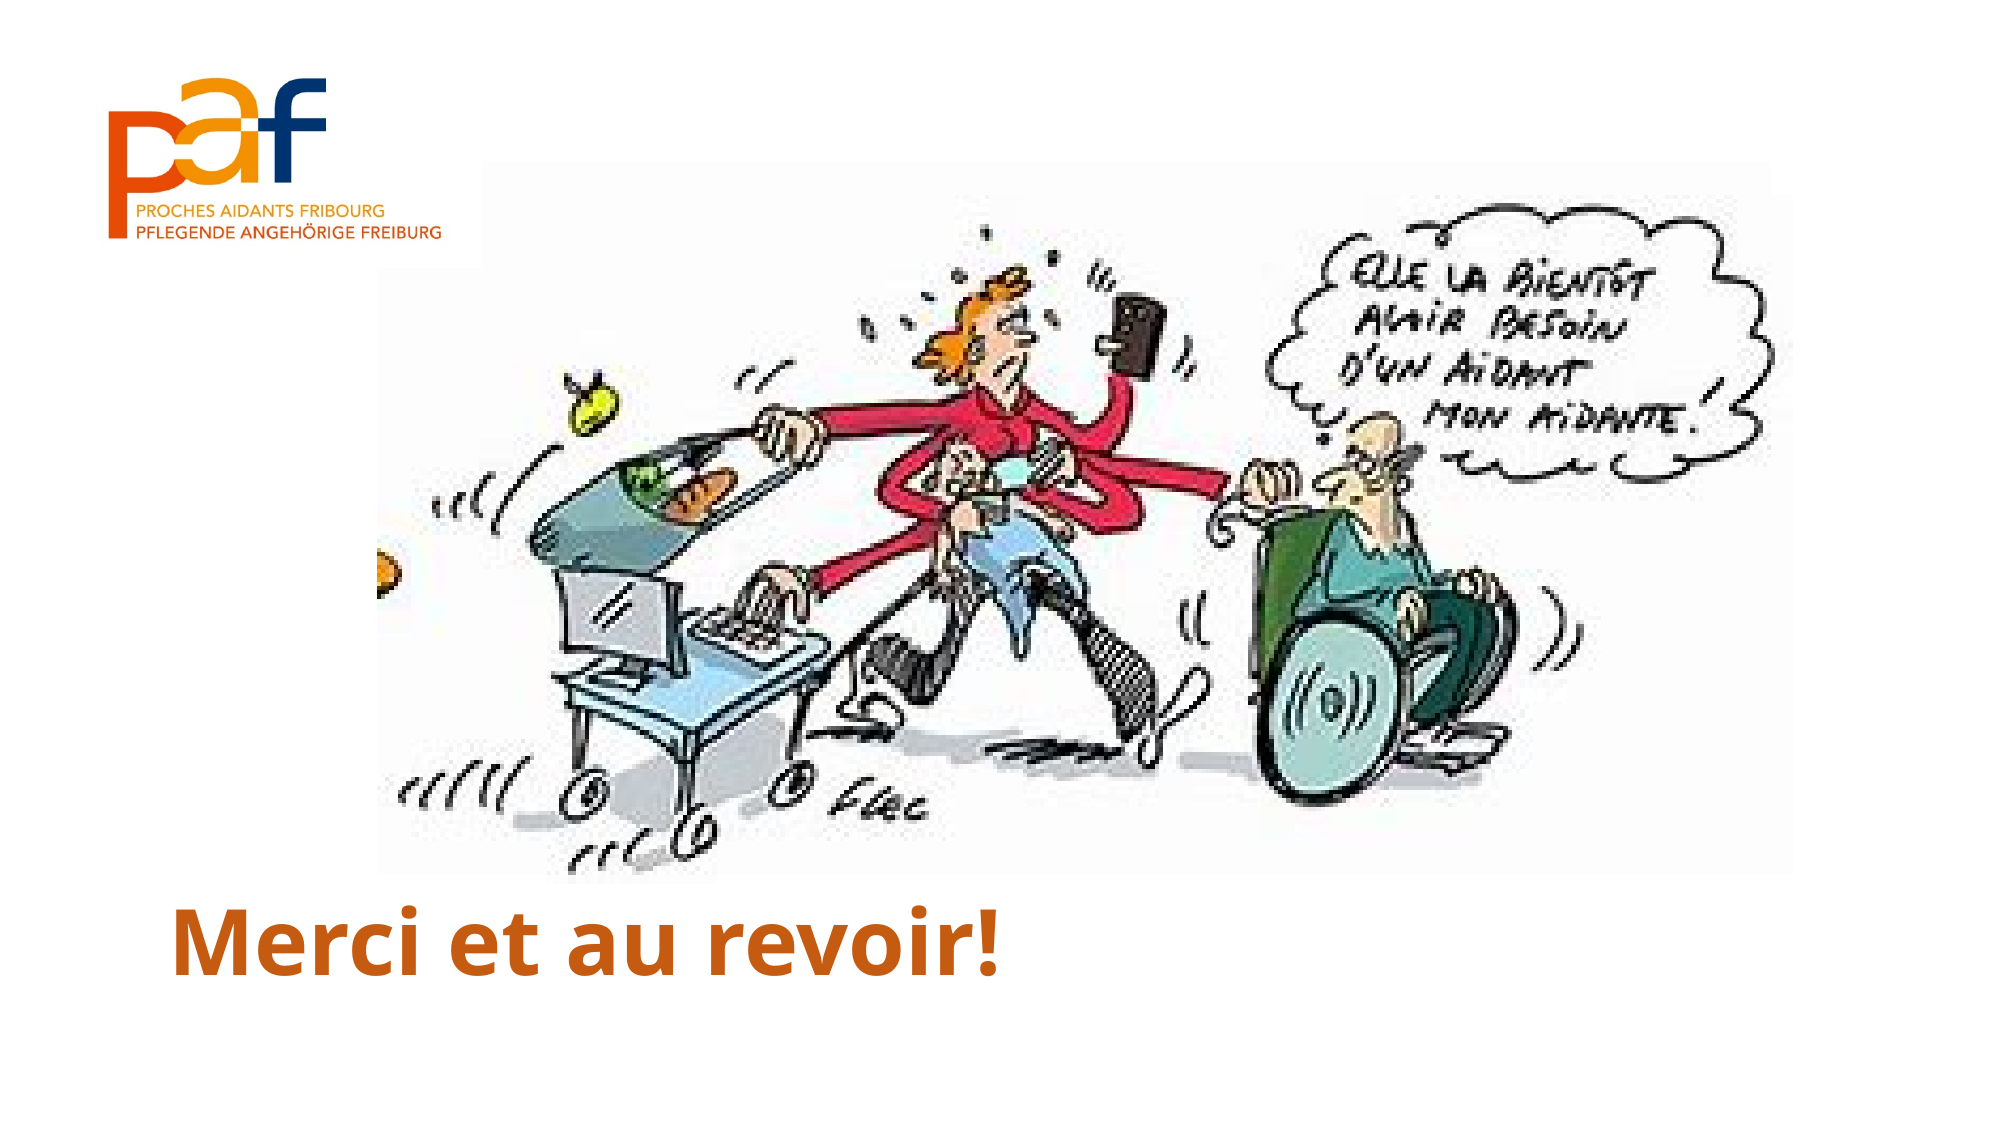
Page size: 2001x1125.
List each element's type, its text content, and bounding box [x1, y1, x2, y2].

title Merci et au revoir! [153, 836, 1879, 1055]
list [377, 161, 1793, 884]
picture [67, 48, 482, 268]
